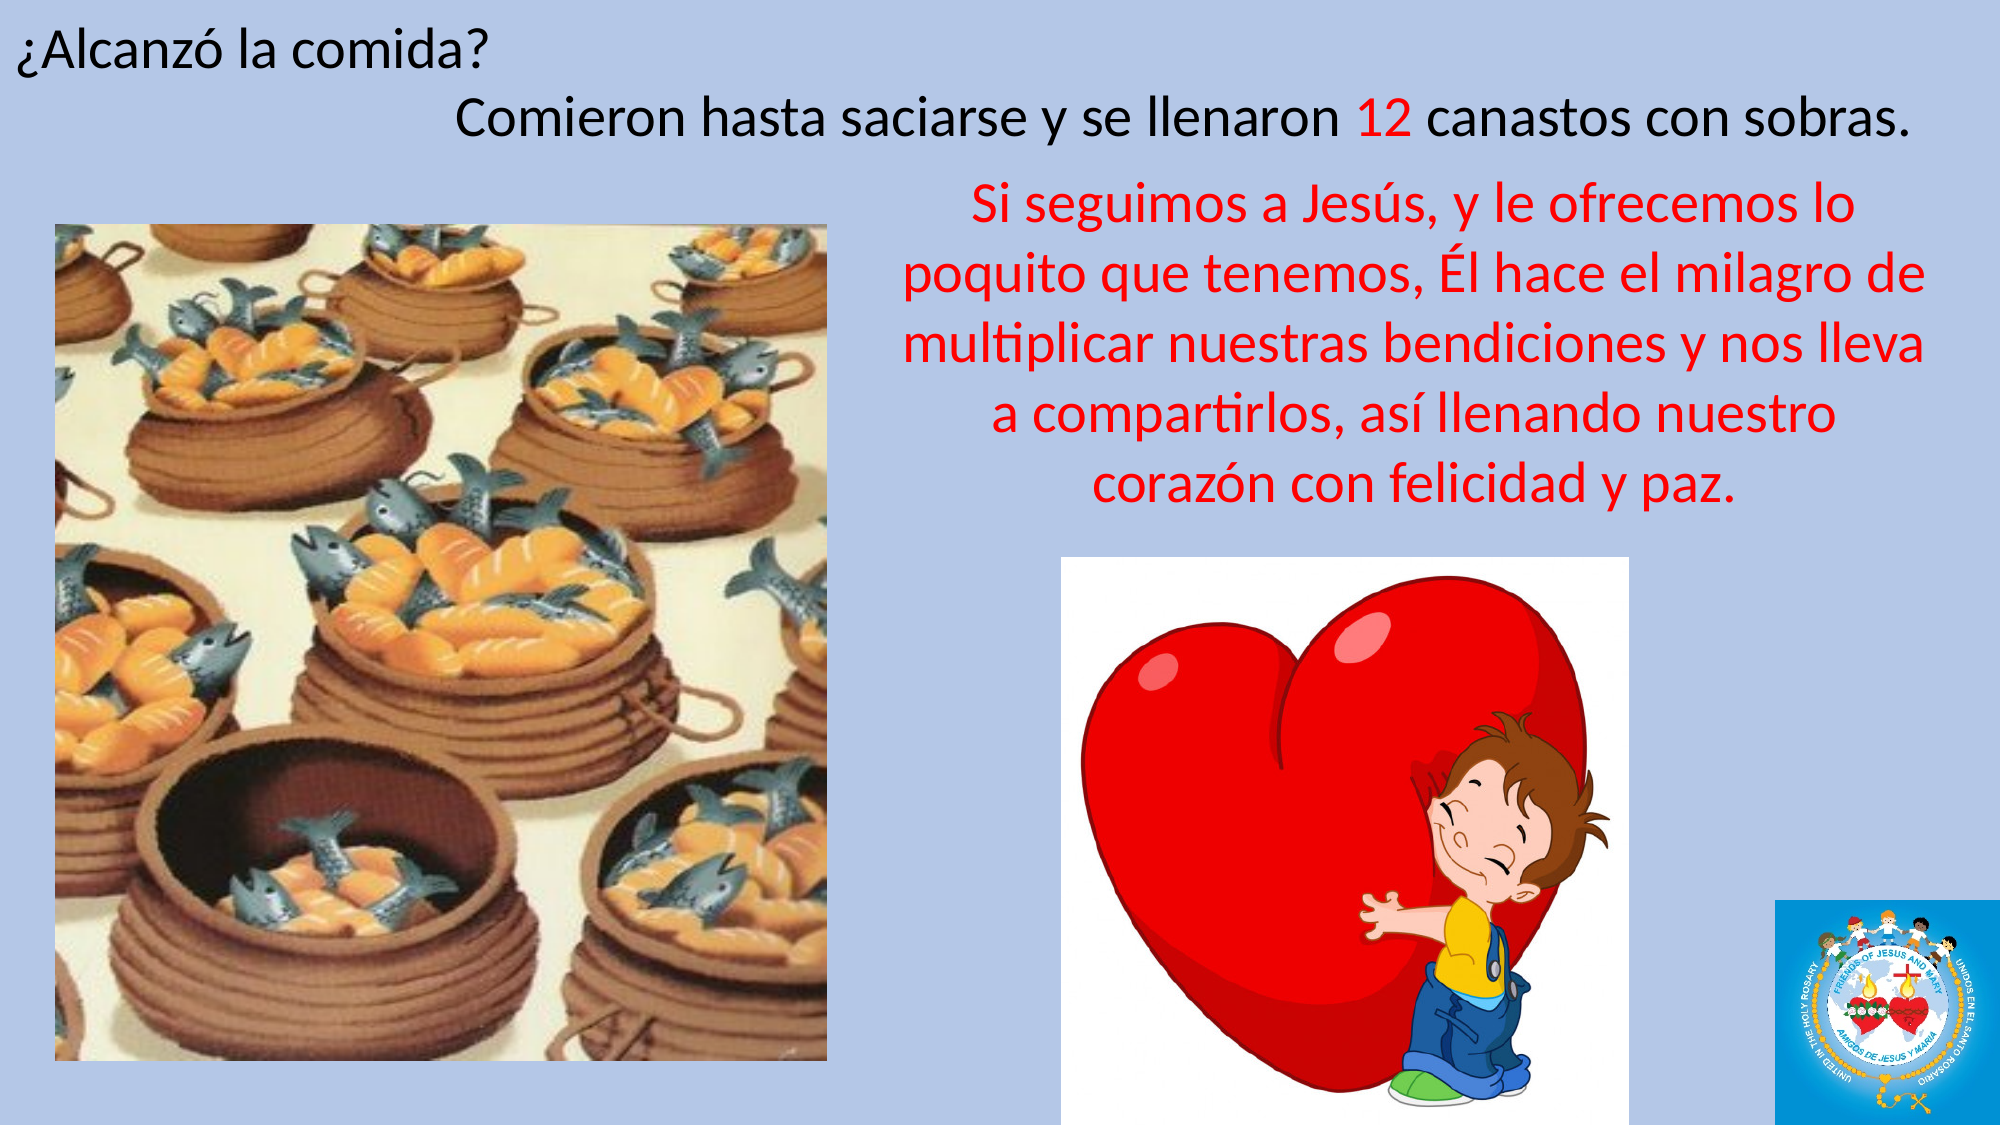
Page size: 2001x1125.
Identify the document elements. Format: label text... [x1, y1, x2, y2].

picture [1061, 557, 1629, 1125]
text_box Si seguimos a Jesús, y le ofrecemos lo poquito que tenemos, Él hace el milagro de multiplicar nuestras bendiciones y nos lleva a compartirlos, así llenando nuestro corazón con felicidad y paz. [884, 156, 1944, 522]
picture [1800, 910, 1976, 1114]
text_box ¿Alcanzó la comida? [0, 2, 514, 87]
text_box Comieron hasta saciarse y se llenaron 12 canastos con sobras. [441, 70, 2000, 156]
picture [55, 224, 827, 1061]
